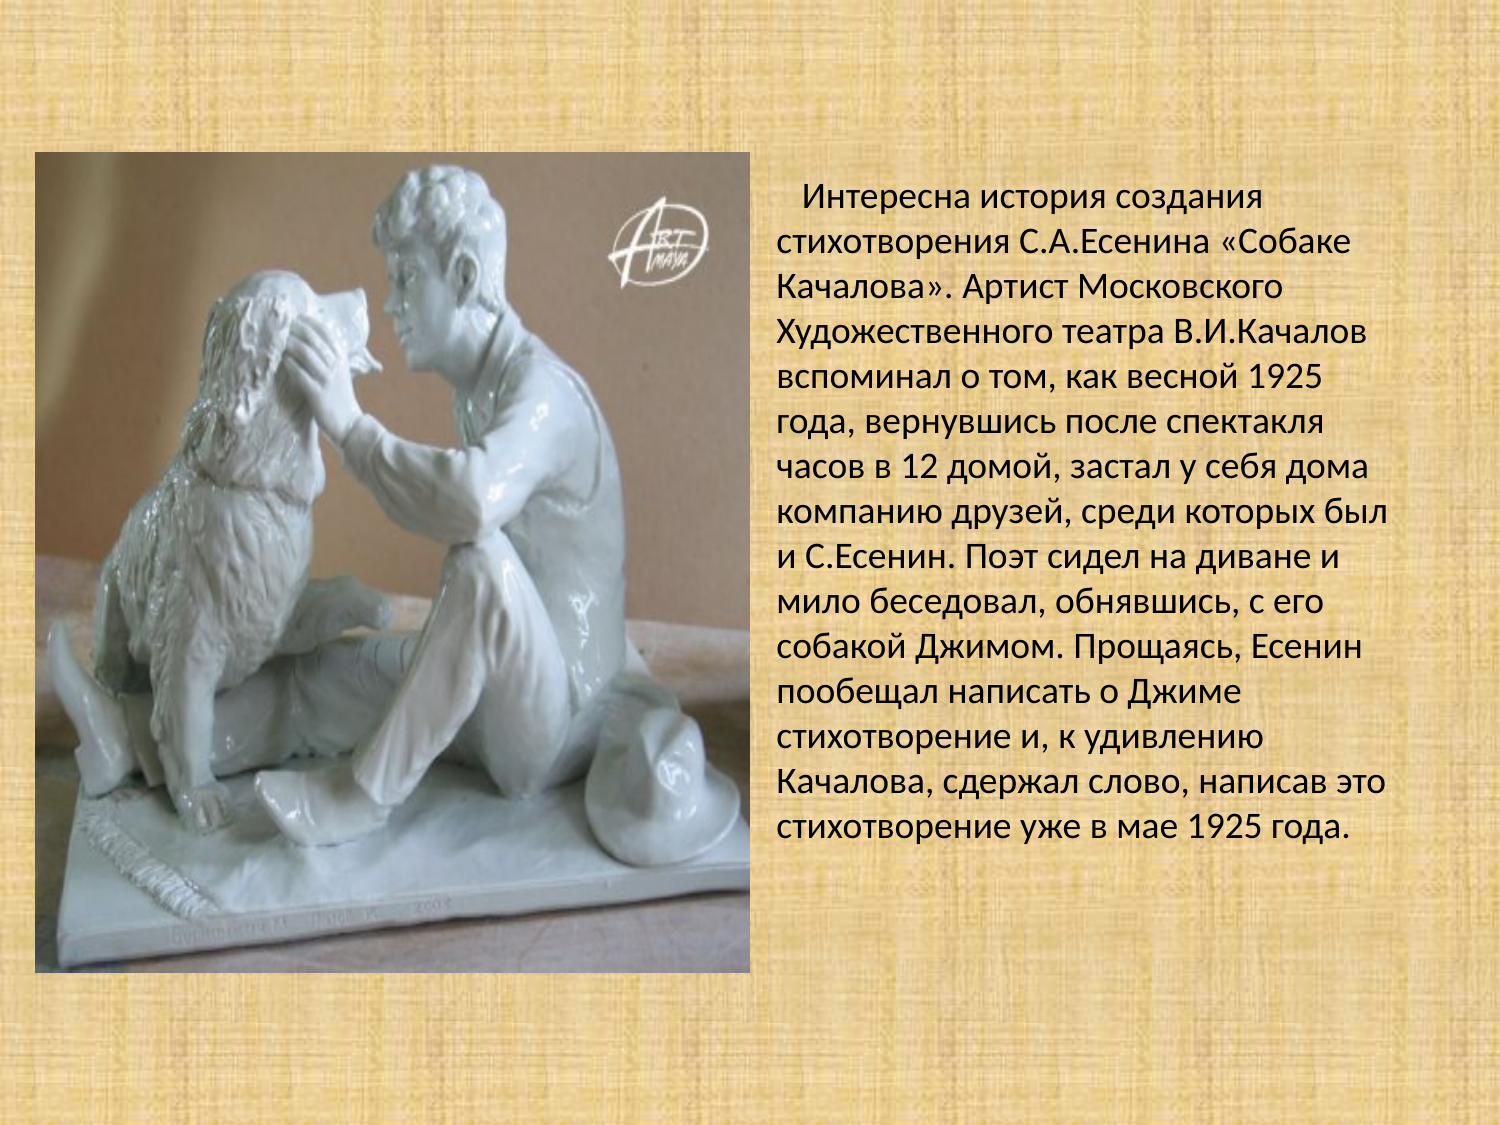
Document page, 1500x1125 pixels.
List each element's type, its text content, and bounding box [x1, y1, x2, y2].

picture [0, 0, 1500, 1125]
text_box Интересна история создания стихотворения С.А.Есенина «Собаке Качалова». Артист Московского Художественного театра В.И.Качалов вспоминал о том, как весной 1925 года, вернувшись после спектакля часов в 12 домой, застал у себя дома компанию друзей, среди которых был и С.Есенин. Поэт сидел на диване и мило беседовал, обнявшись, с его собакой Джимом. Прощаясь, Есенин пообещал написать о Джиме стихотворение и, к удивлению Качалова, сдержал слово, написав это стихотворение уже в мае 1925 года. [761, 163, 1407, 854]
